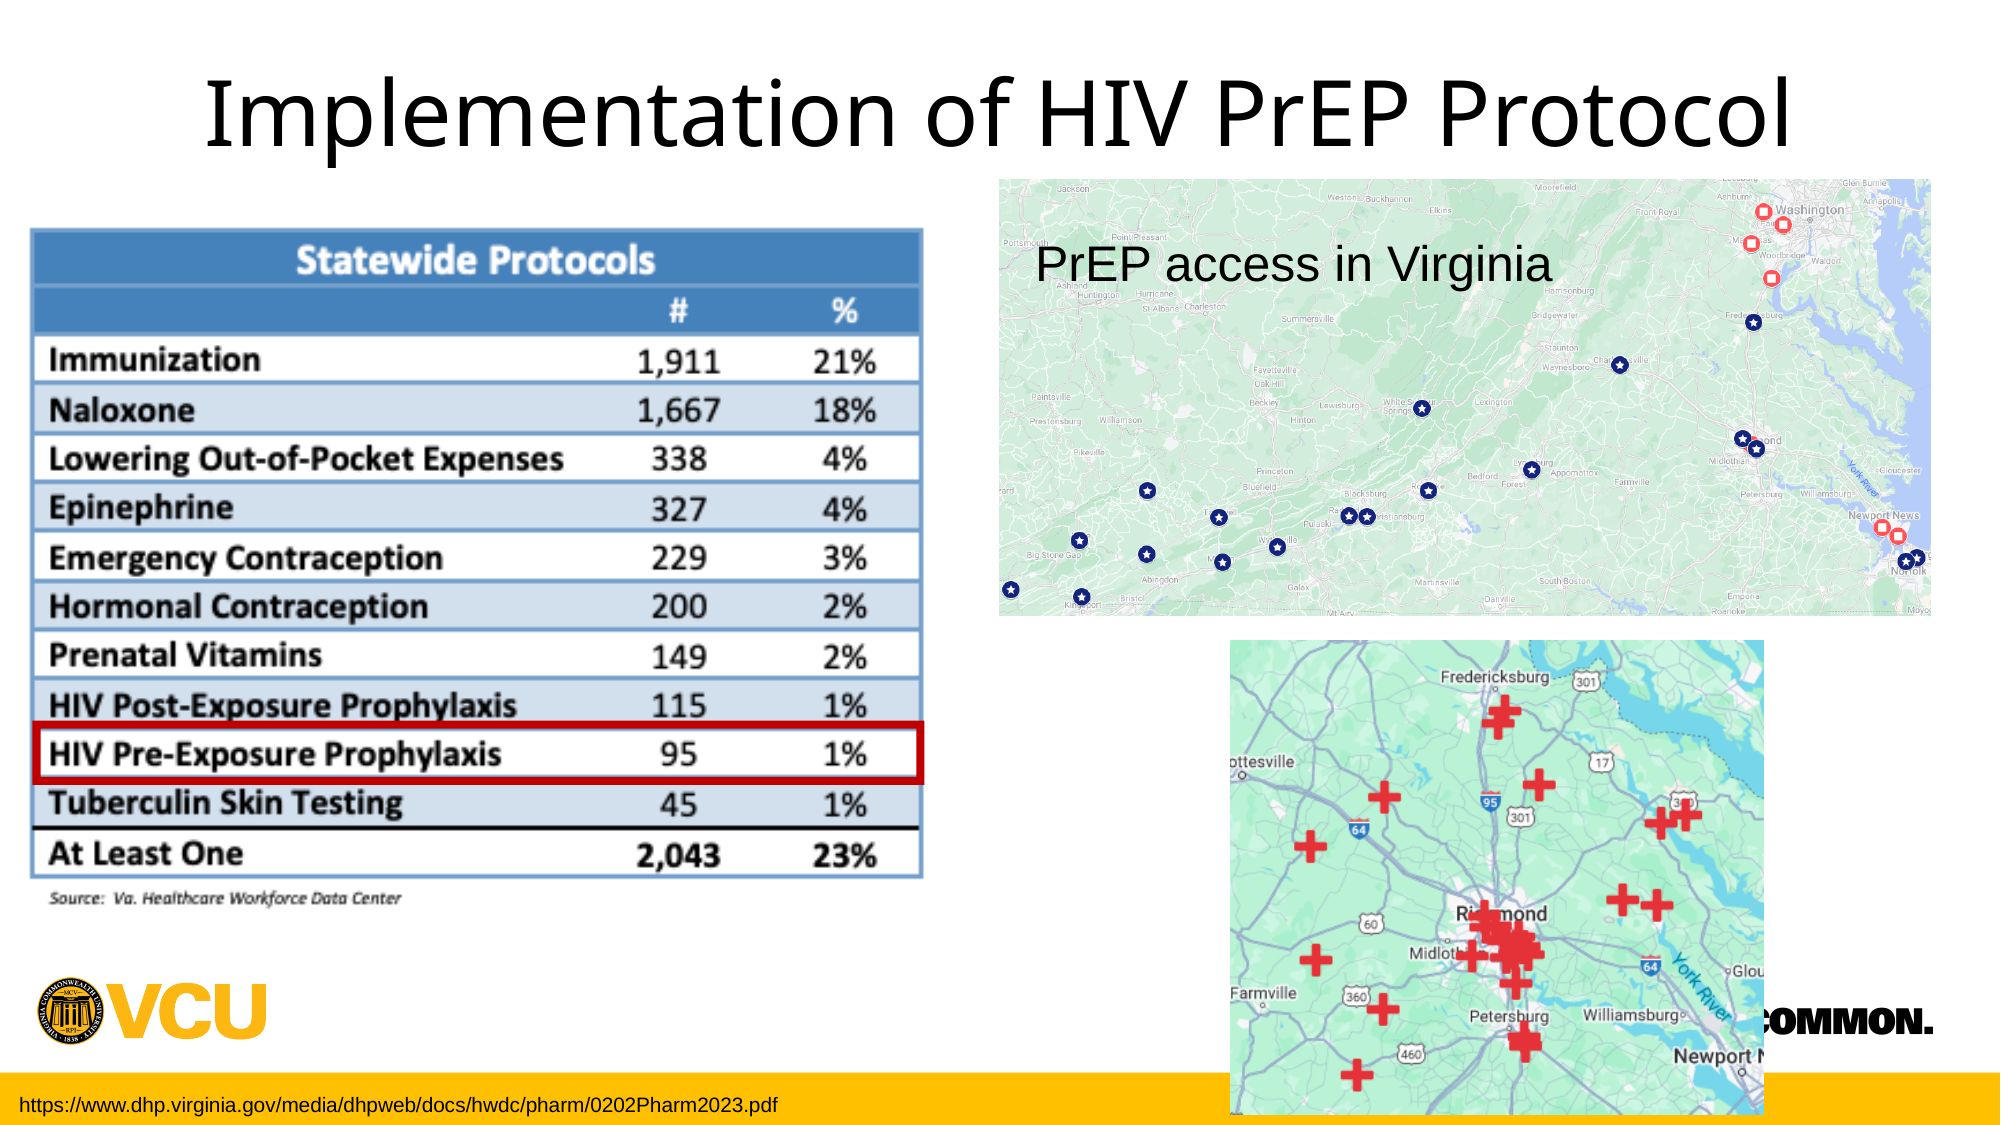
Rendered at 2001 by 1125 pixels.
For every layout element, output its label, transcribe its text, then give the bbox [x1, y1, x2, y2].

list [26, 224, 931, 914]
picture [1230, 640, 1951, 1115]
title Implementation of HIV PrEP Protocol [137, 59, 1863, 177]
picture [999, 179, 1931, 616]
text_box https://www.dhp.virginia.gov/media/dhpweb/docs/hwdc/pharm/0202Pharm2023.pdf [4, 1084, 793, 1125]
picture [37, 977, 266, 1045]
